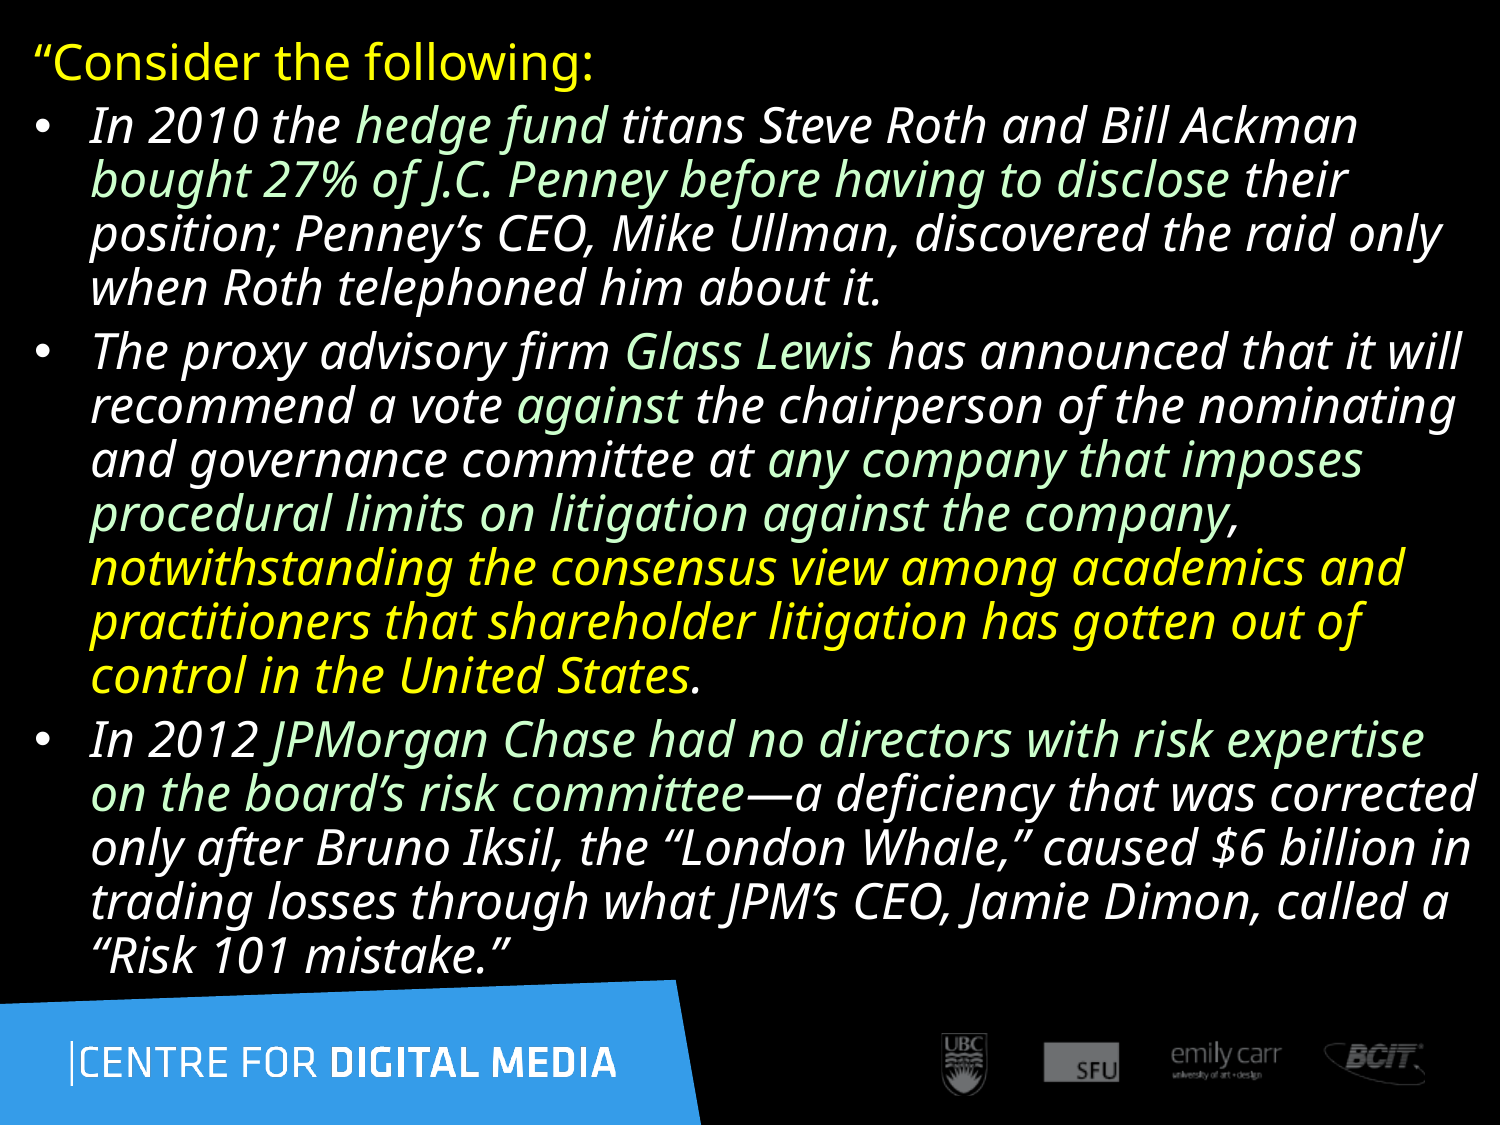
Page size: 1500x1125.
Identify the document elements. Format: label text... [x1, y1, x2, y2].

list “Consider the following: In 2010 the hedge fund titans Steve Roth and Bill Ackman bought 27% of J.C. Penney before having to disclose their position; Penney’s CEO, Mike Ullman, discovered the raid only when Roth telephoned him about it. The proxy advisory firm Glass Lewis has announced that it will recommend a vote against the chairperson of the nominating and governance committee at any company that imposes procedural limits on litigation against the company, notwithstanding the consensus view among academics and practitioners that shareholder litigation has gotten out of control in the United States. In 2012 JPMorgan Chase had no directors with risk expertise on the board’s risk committee—a deficiency that was corrected only after Bruno Iksil, the “London Whale,” caused $6 billion in trading losses through what JPM’s CEO, Jamie Dimon, called a “Risk 101 mistake.” [21, 24, 1500, 1125]
